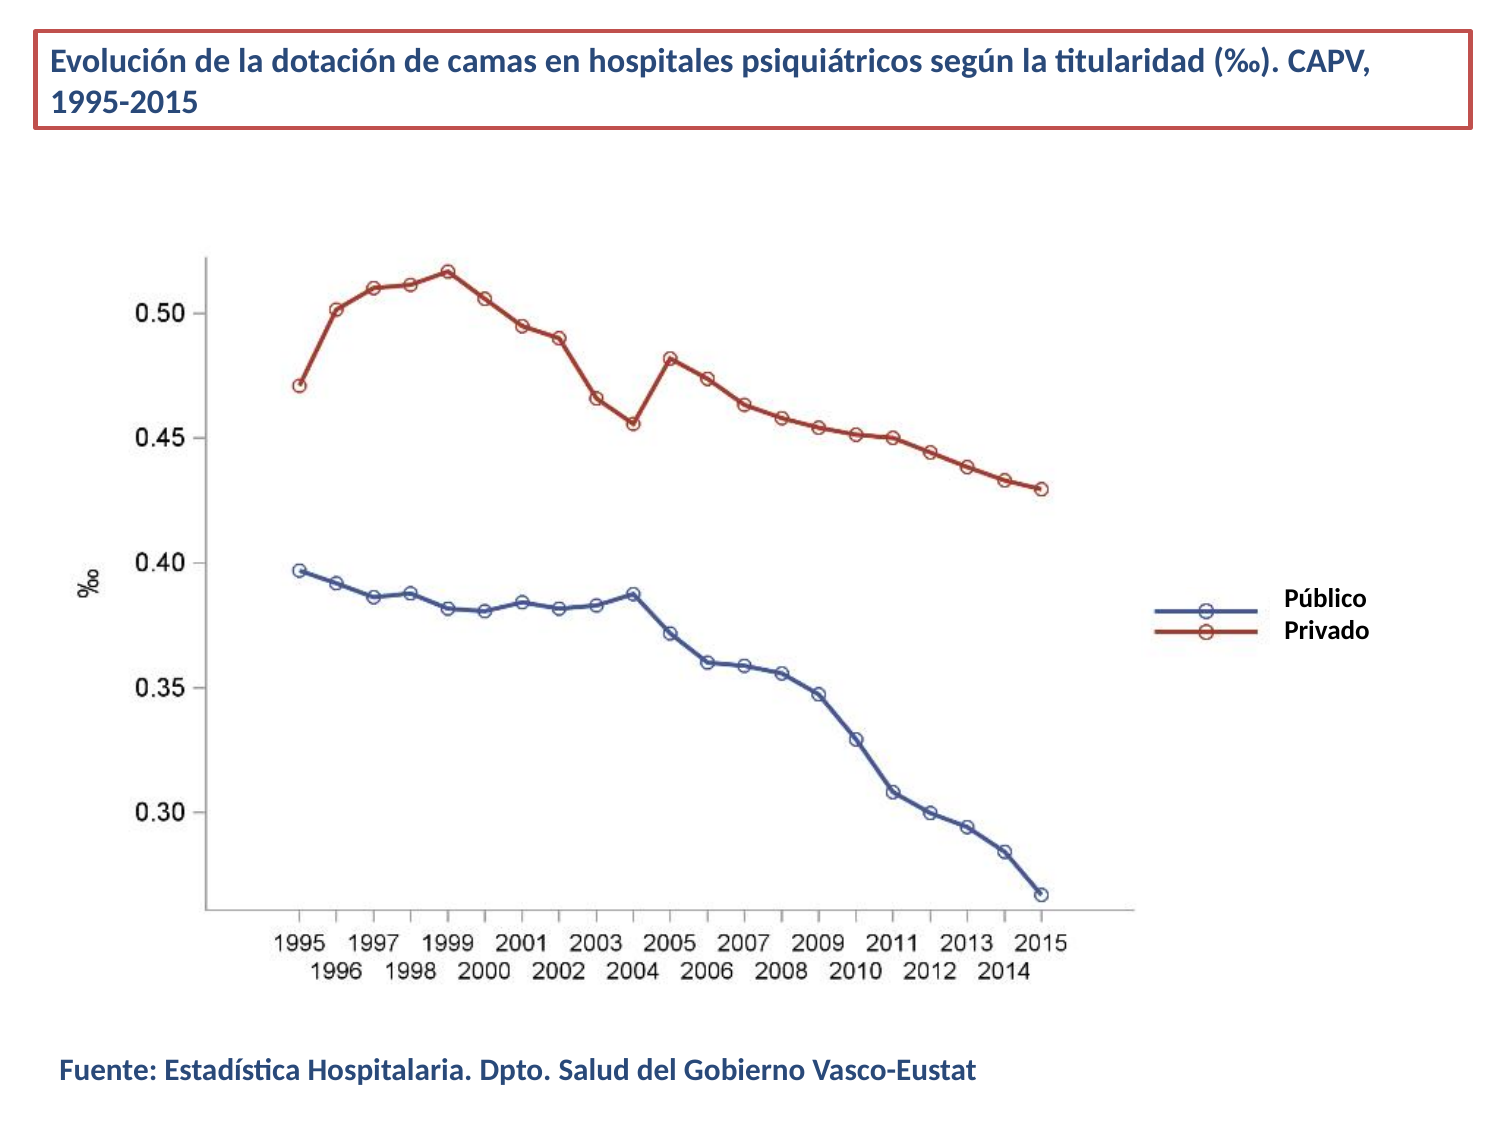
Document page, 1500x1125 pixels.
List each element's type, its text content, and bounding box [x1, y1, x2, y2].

picture [0, 225, 1158, 1008]
text_box Fuente: Estadística Hospitalaria. Dpto. Salud del Gobierno Vasco-Eustat [44, 1041, 1031, 1094]
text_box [1141, 572, 1483, 659]
text_box Evolución de la dotación de camas en hospitales psiquiátricos según la titularidad (‰). CAPV, 1995-2015 [33, 29, 1473, 130]
